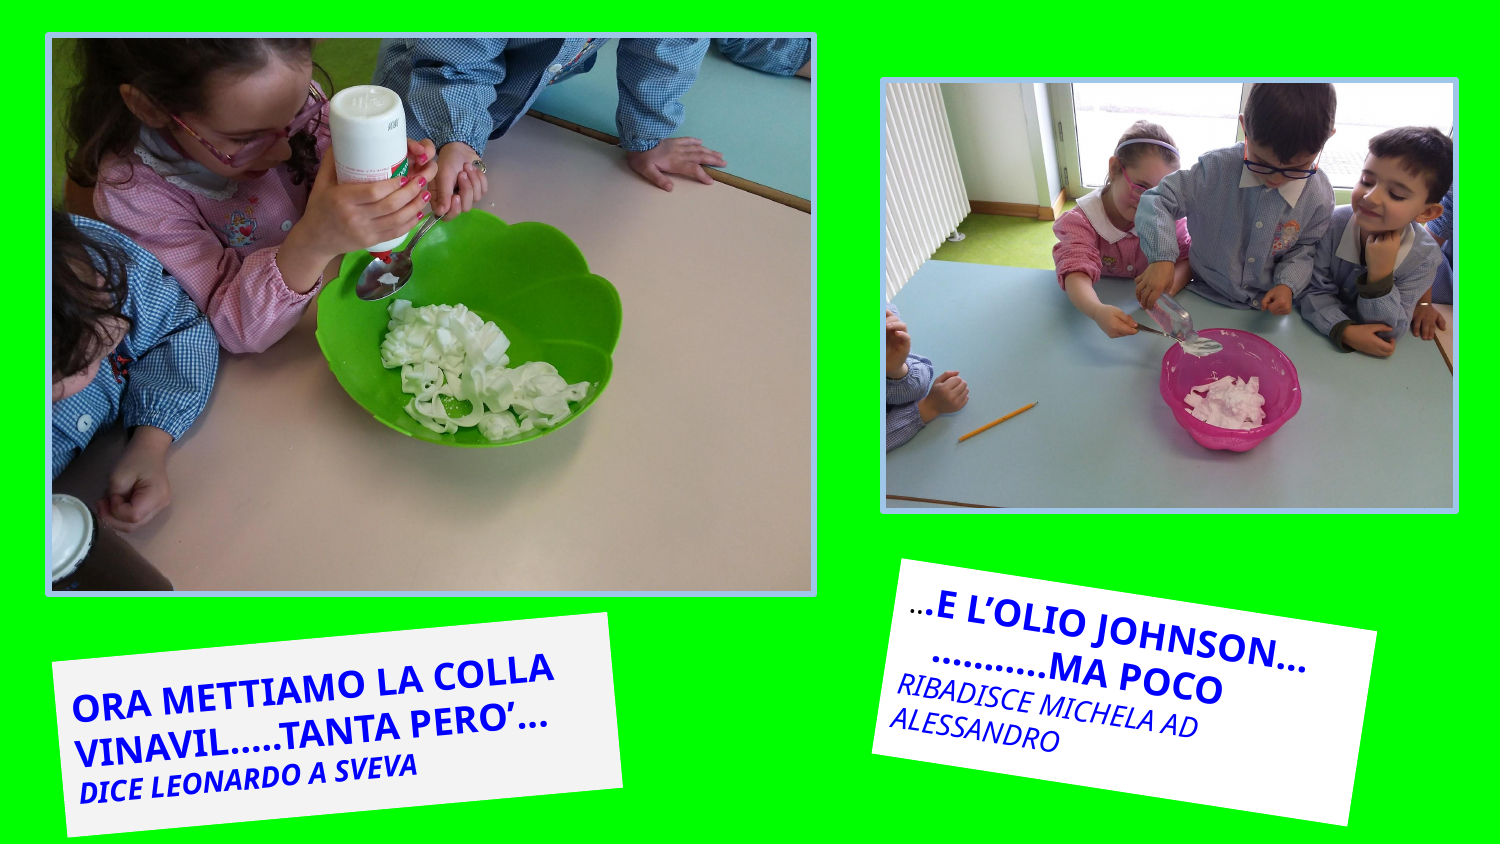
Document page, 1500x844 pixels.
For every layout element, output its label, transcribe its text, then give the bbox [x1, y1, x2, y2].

list ORA METTIAMO LA COLLA VINAVIL…..TANTA PERO’... DICE LEONARDO A SVEVA [51, 611, 623, 838]
picture [885, 82, 1453, 509]
picture [51, 38, 812, 592]
text_box ...E L’OLIO JOHNSON… ………..MA POCO RIBADISCE MICHELA AD ALESSANDRO [871, 558, 1378, 827]
